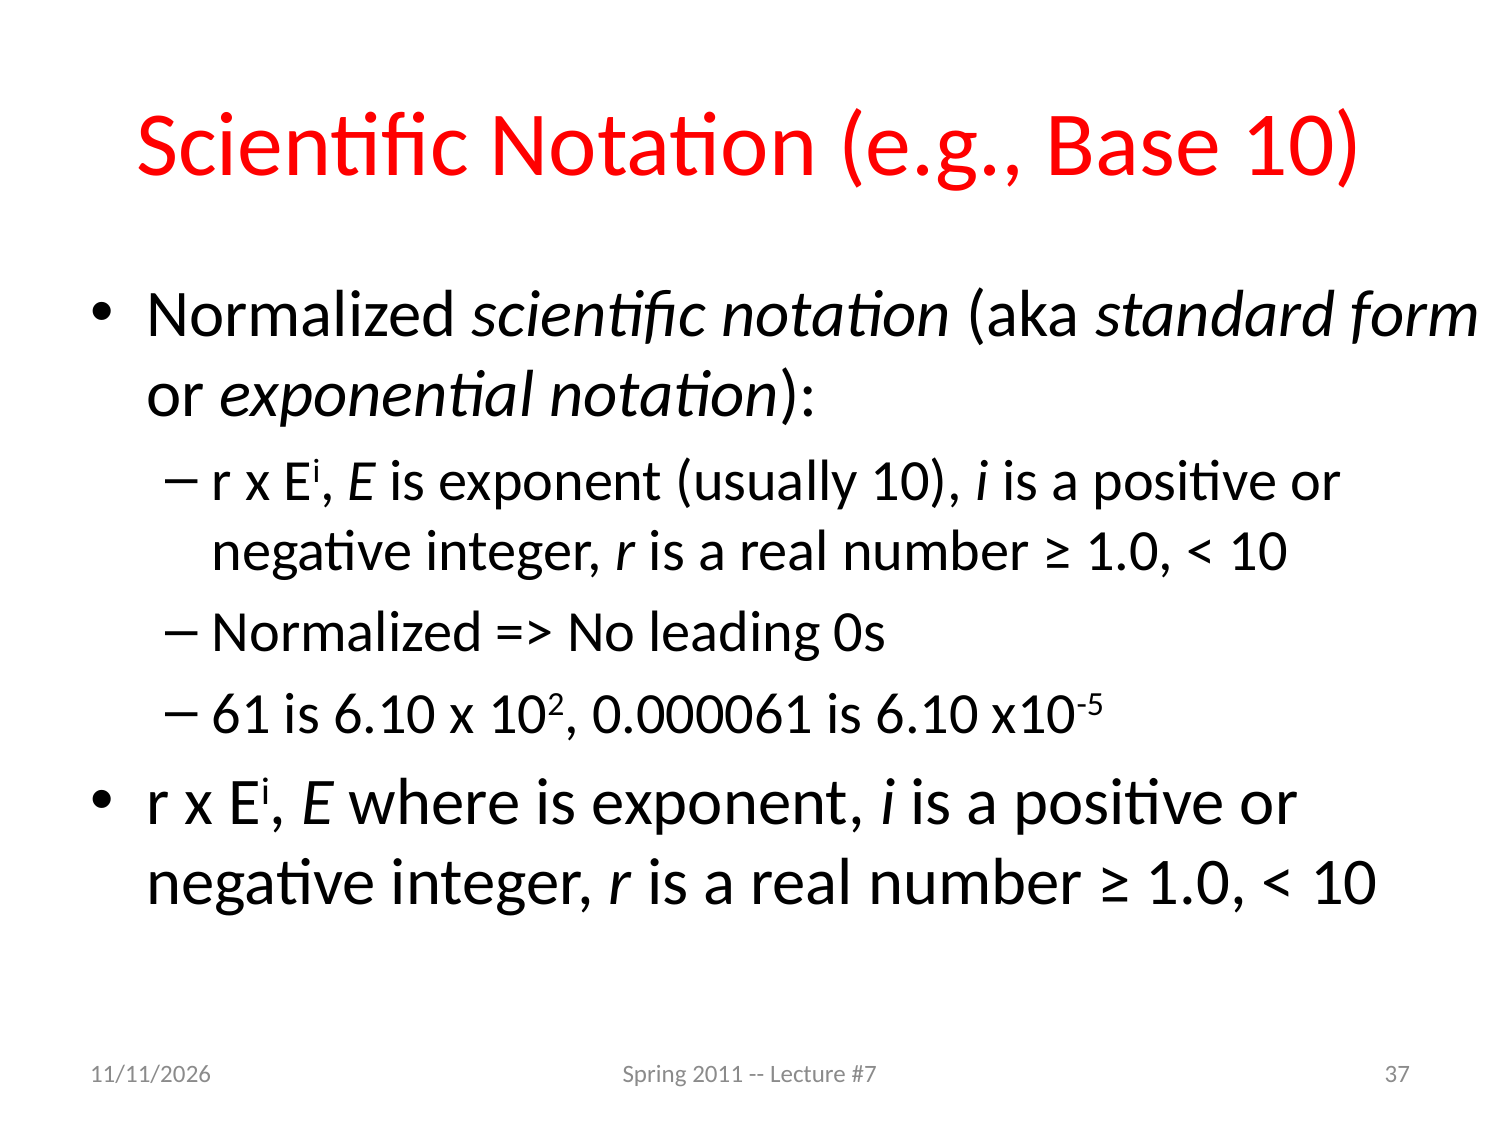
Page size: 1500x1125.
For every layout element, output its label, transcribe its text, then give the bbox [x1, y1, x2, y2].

footer Spring 2011 -- Lecture #7 [512, 1042, 988, 1103]
list Normalized scientific notation (aka standard form or exponential notation): r x Ei, E is exponent (usually 10), i is a positive or negative integer, r is a real number ≥ 1.0, < 10 Normalized => No leading 0s 61 is 6.10 x 102, 0.000061 is 6.10 x10-5 r x Ei, E where is exponent, i is a positive or negative integer, r is a real number ≥ 1.0, < 10 [75, 262, 1500, 1005]
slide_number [75, 1042, 425, 1103]
title Scientific Notation (e.g., Base 10) [75, 45, 1425, 233]
slide_number 37 [1074, 1042, 1425, 1103]
